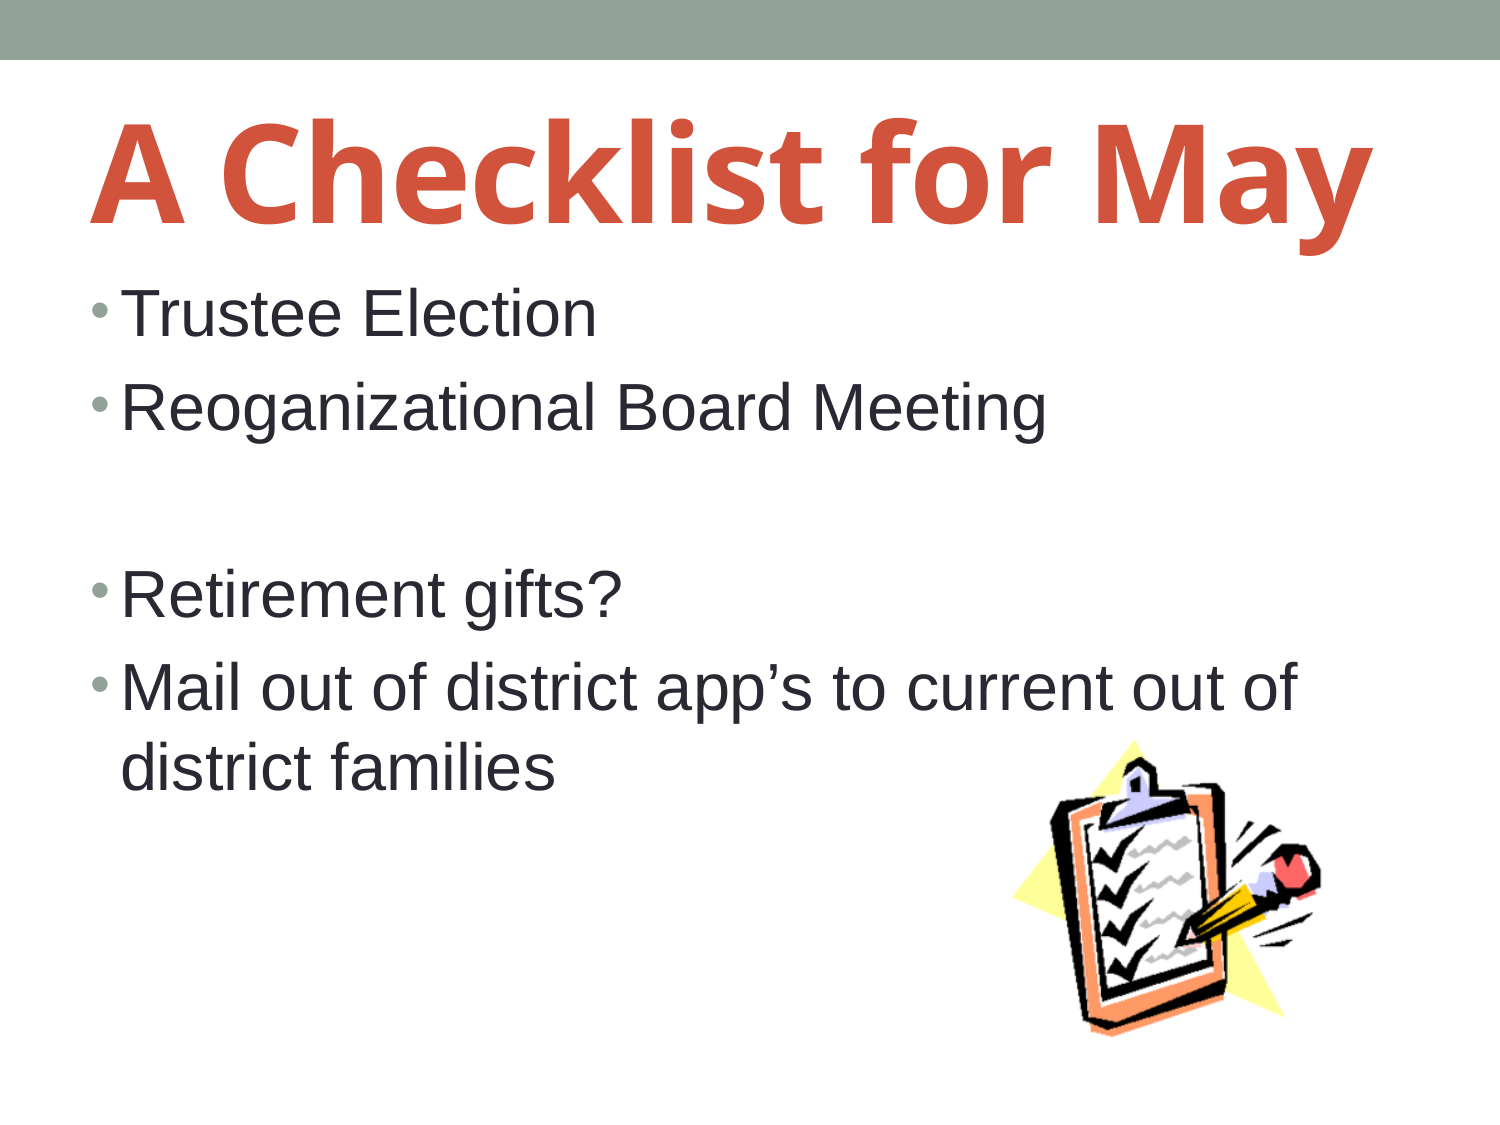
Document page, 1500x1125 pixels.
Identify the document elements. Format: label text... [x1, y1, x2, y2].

picture [1012, 737, 1323, 1039]
title A Checklist for May [75, 87, 1425, 250]
list Trustee Election Reoganizational Board Meeting Retirement gifts? Mail out of district app’s to current out of district families [75, 262, 1425, 1063]
